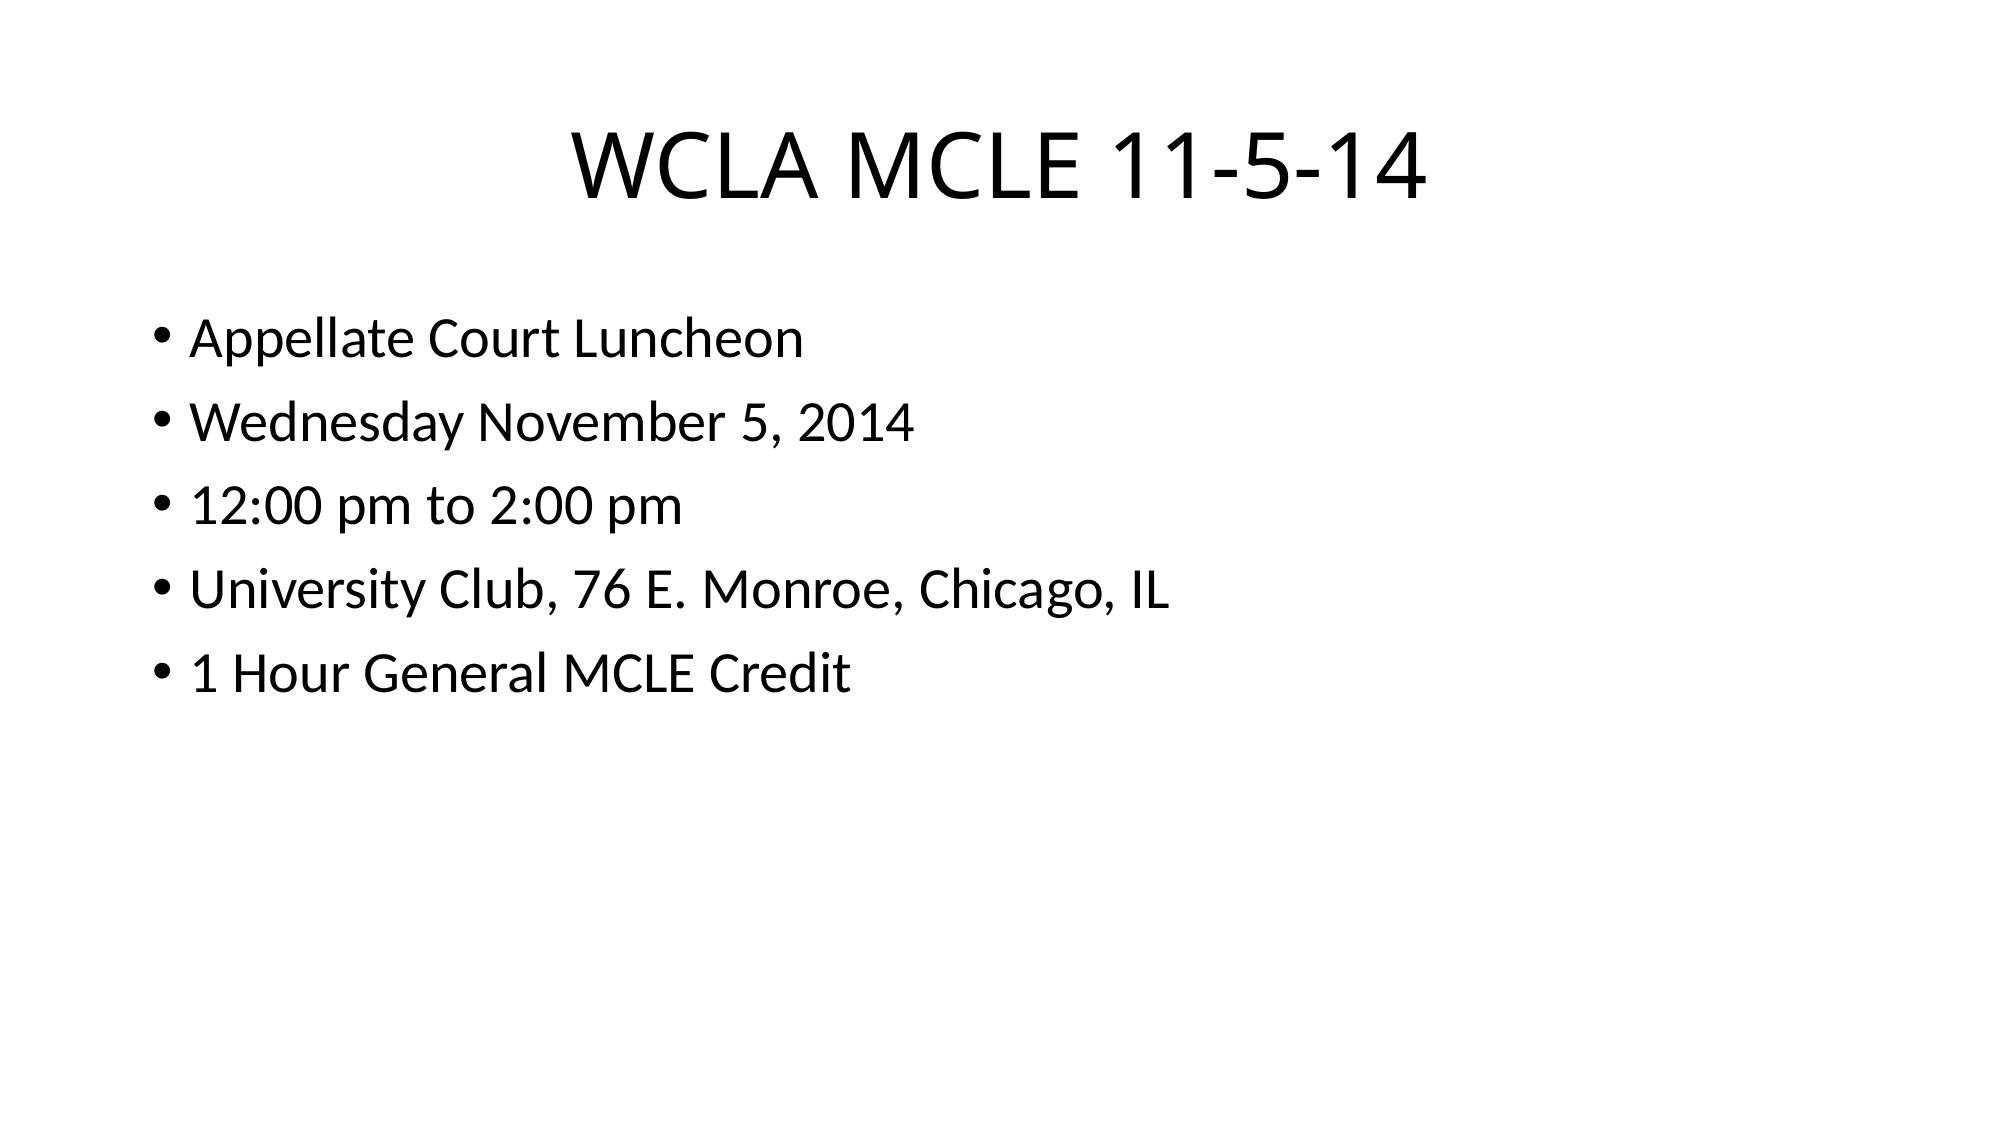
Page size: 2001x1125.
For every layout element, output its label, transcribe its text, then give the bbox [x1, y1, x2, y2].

title WCLA MCLE 11-5-14 [137, 59, 1863, 278]
list Appellate Court Luncheon Wednesday November 5, 2014 12:00 pm to 2:00 pm University Club, 76 E. Monroe, Chicago, IL 1 Hour General MCLE Credit [137, 299, 1863, 1014]
